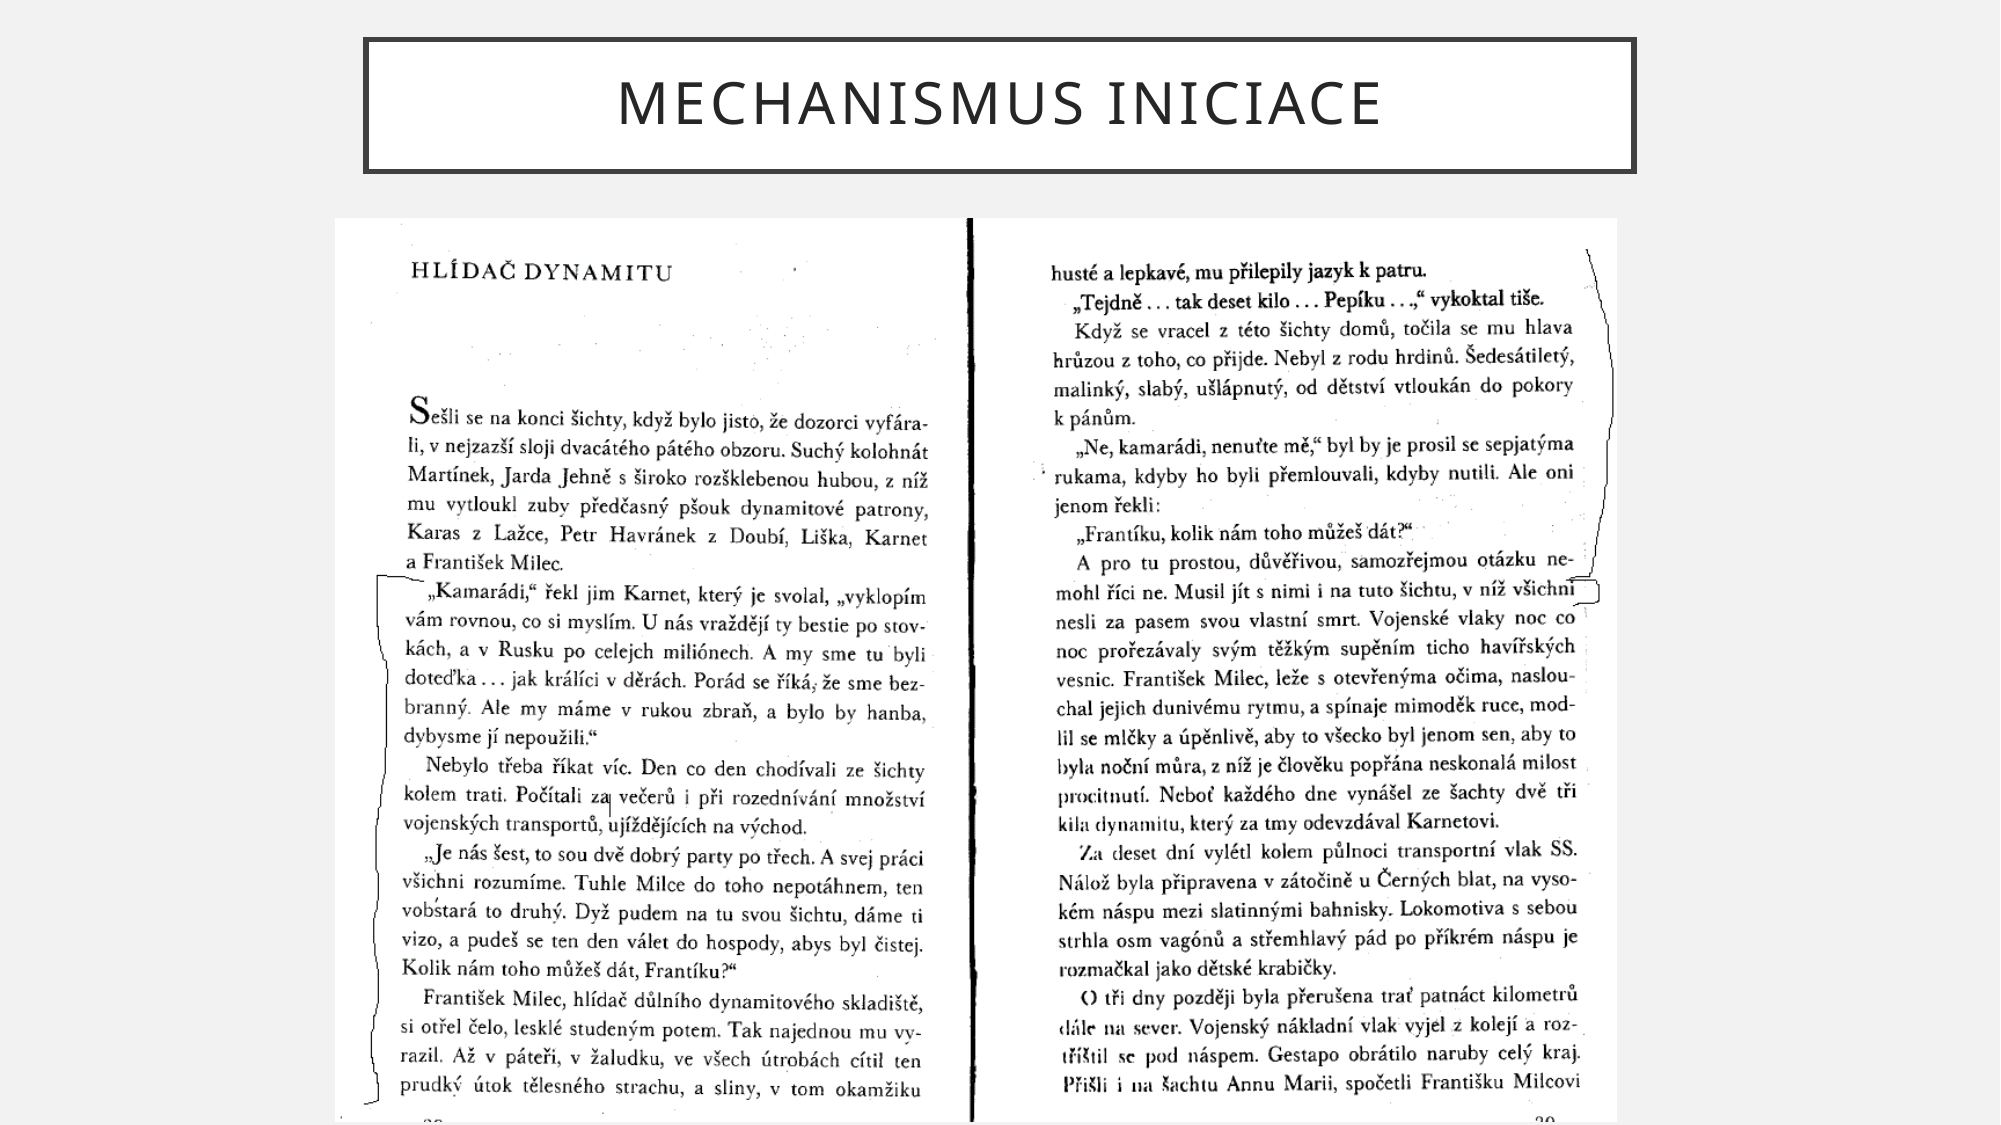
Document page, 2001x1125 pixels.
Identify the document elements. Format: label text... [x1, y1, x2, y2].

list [335, 218, 1617, 1122]
title mechanismus iniciace [363, 37, 1637, 174]
